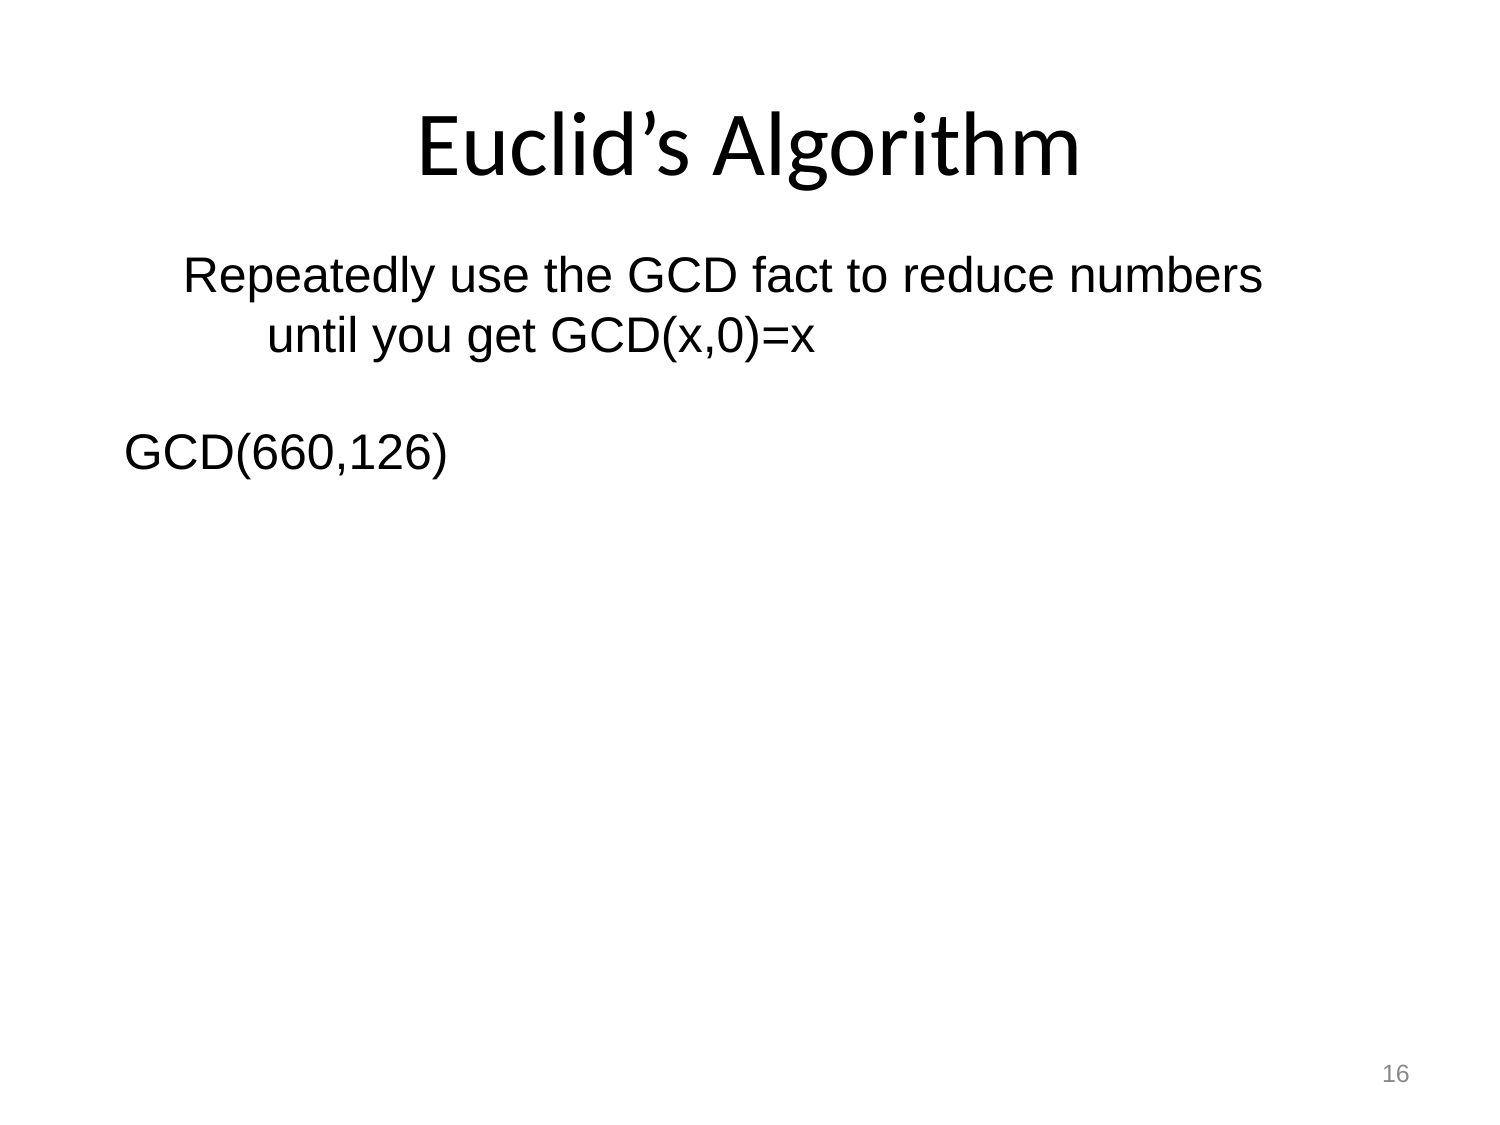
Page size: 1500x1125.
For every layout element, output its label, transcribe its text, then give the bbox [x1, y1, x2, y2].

title Euclid’s Algorithm [75, 45, 1425, 233]
text_box Repeatedly use the GCD fact to reduce numbers until you get GCD(x,0)=x [168, 235, 1294, 370]
text_box GCD(660,126) [109, 412, 464, 488]
slide_number 16 [1074, 1042, 1425, 1103]
